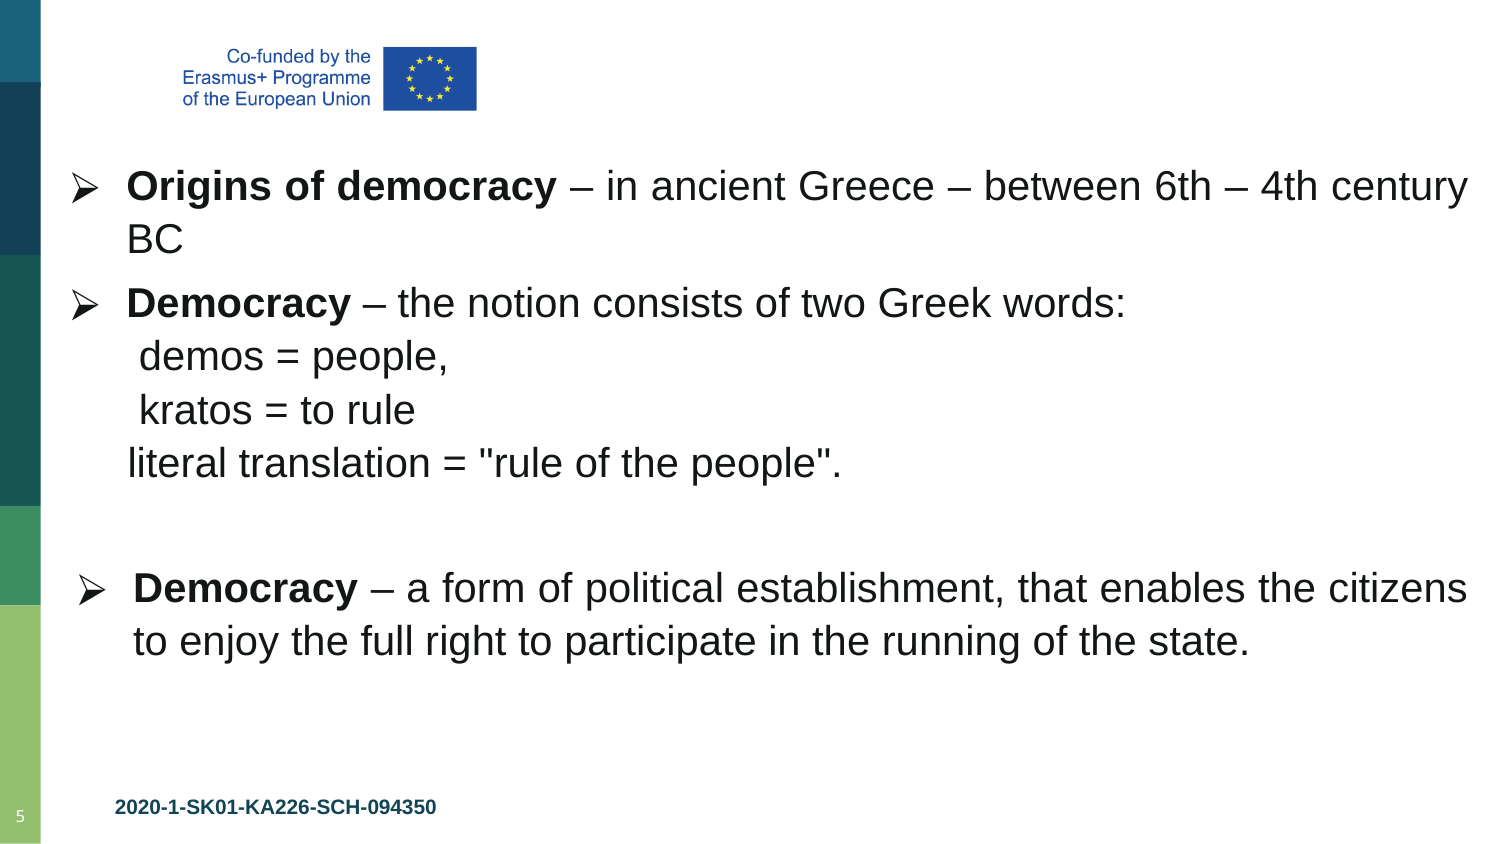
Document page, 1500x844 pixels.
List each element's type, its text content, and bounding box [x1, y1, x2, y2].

text_box 2020-1-SK01-KA226-SCH-094350 [0, 771, 581, 841]
picture [64, 31, 491, 126]
text_box Democracy – a form of political establishment, that enables the citizens to enjoy the full right to participate in the running of the state. [61, 423, 1484, 742]
text_box Origins of democracy – in ancient Greece – between 6th – 4th century BC [54, 147, 1484, 270]
text_box Democracy – the notion consists of two Greek words: demos = people, kratos = to rule literal translation = "rule of the people". [54, 264, 1478, 494]
